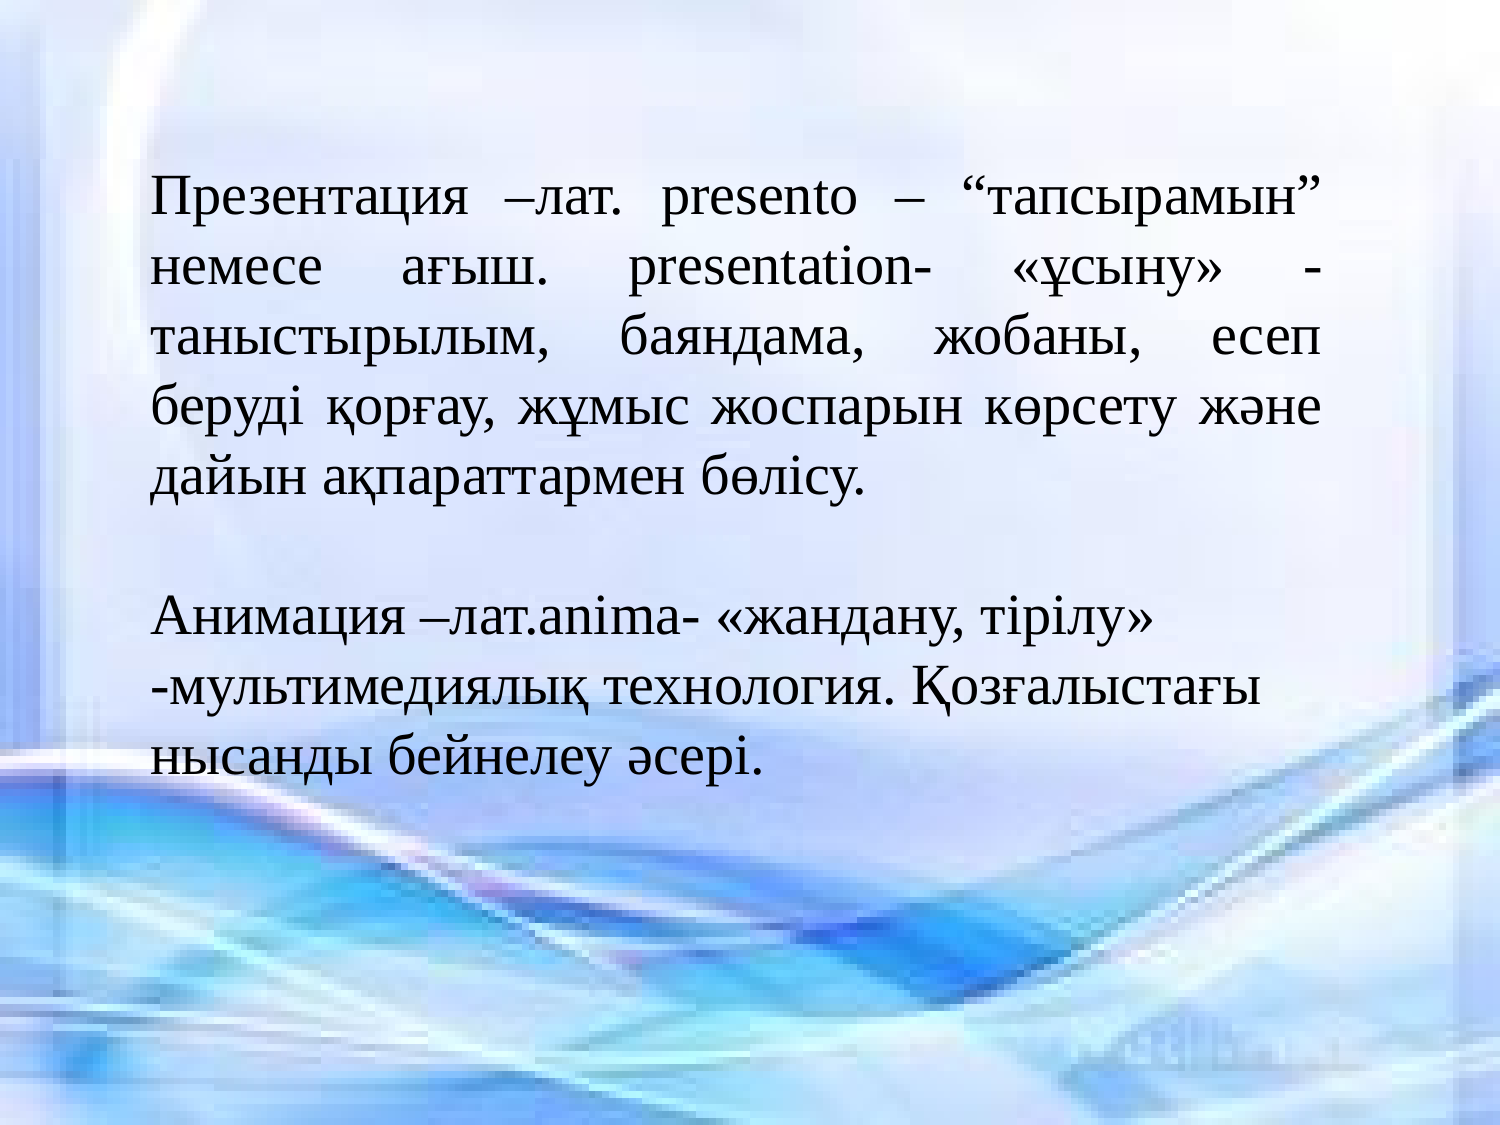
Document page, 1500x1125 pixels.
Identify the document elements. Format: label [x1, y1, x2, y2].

list [0, 0, 1500, 1125]
